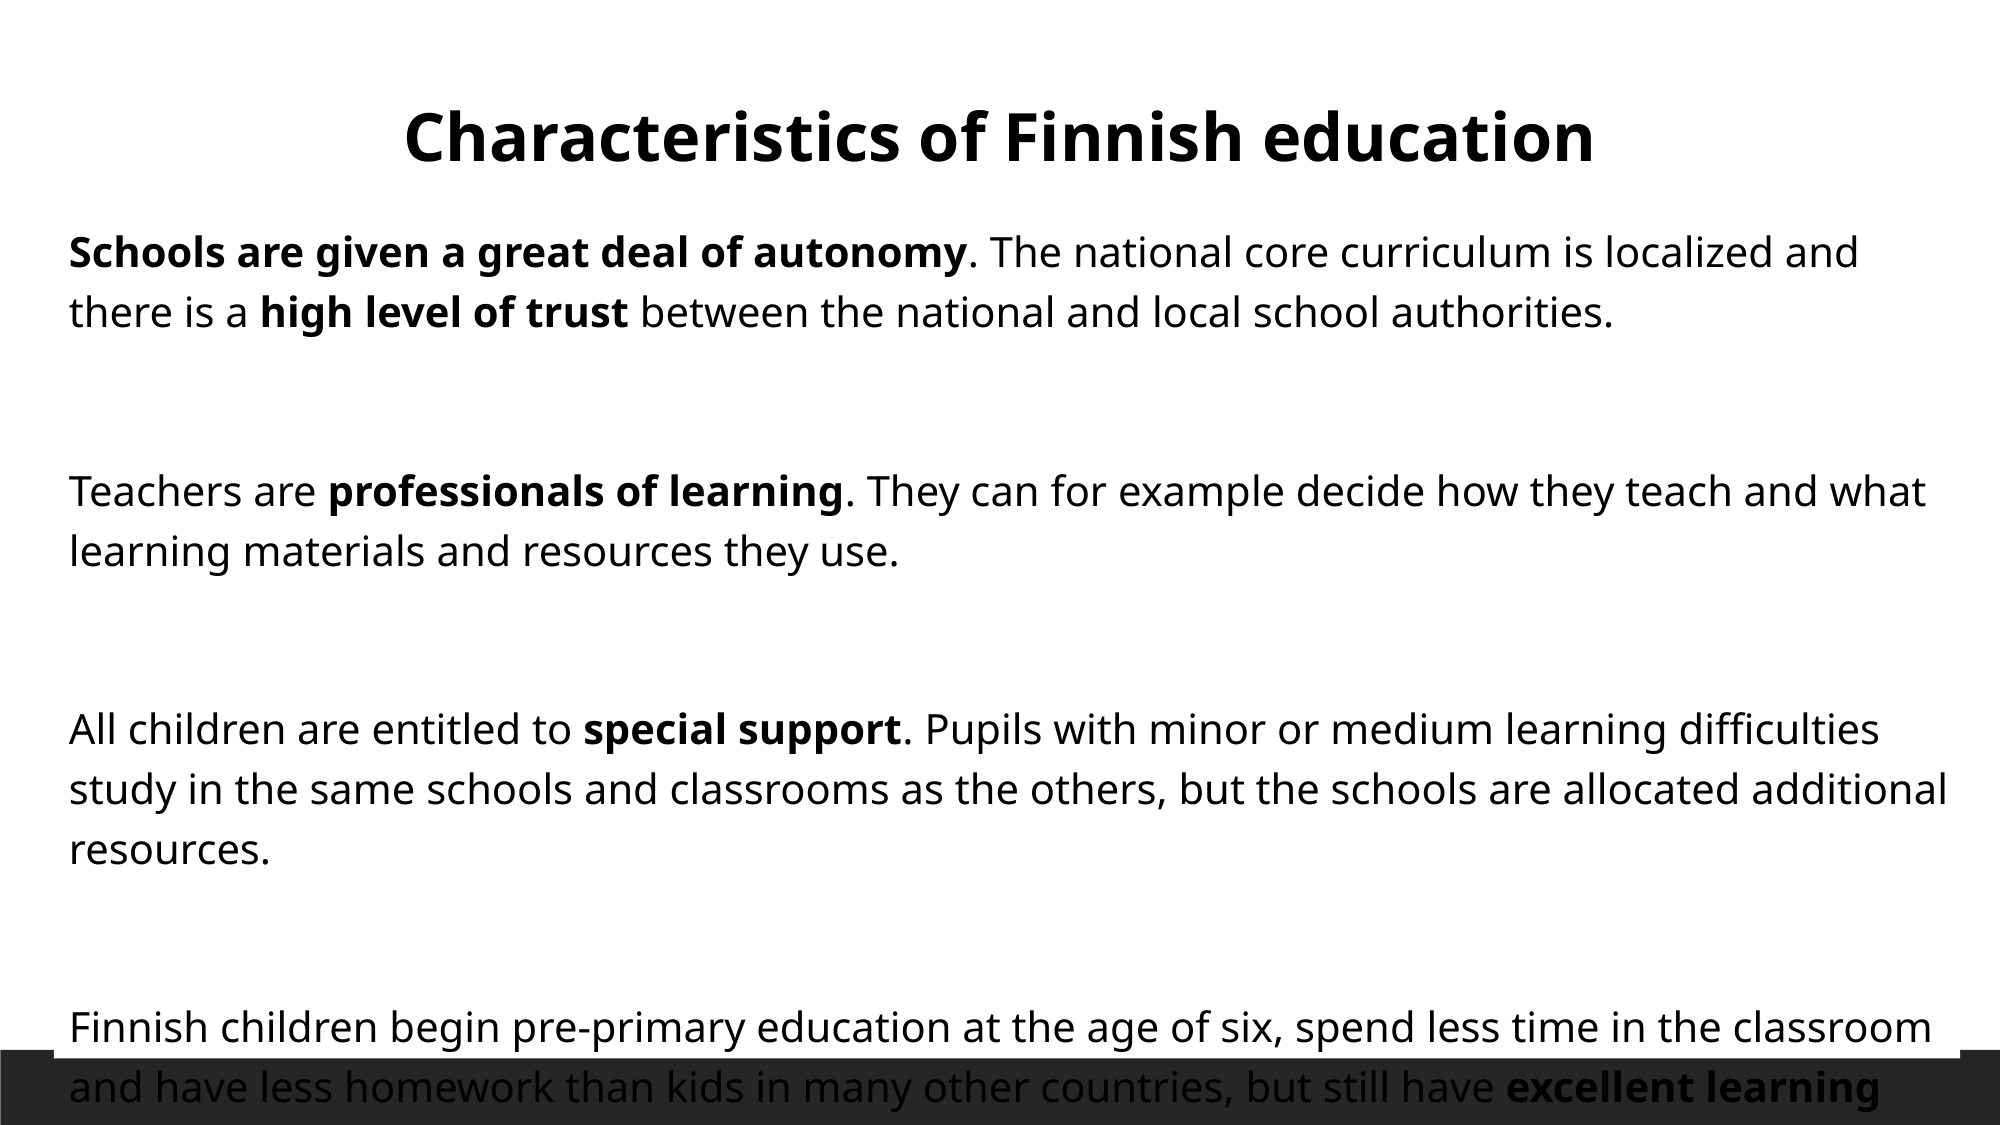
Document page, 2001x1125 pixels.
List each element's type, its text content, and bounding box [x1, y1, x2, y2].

list Schools are given a great deal of autonomy. The national core curriculum is localized and there is a high level of trust between the national and local school authorities. Teachers are professionals of learning. They can for example decide how they teach and what learning materials and resources they use. All children are entitled to special support. Pupils with minor or medium learning difficulties study in the same schools and classrooms as the others, but the schools are allocated additional resources. Finnish children begin pre-primary education at the age of six, spend less time in the classroom and have less homework than kids in many other countries, but still have excellent learning outcomes. [53, 208, 1961, 1059]
text_box Characteristics of Finnish education [314, 94, 1686, 205]
